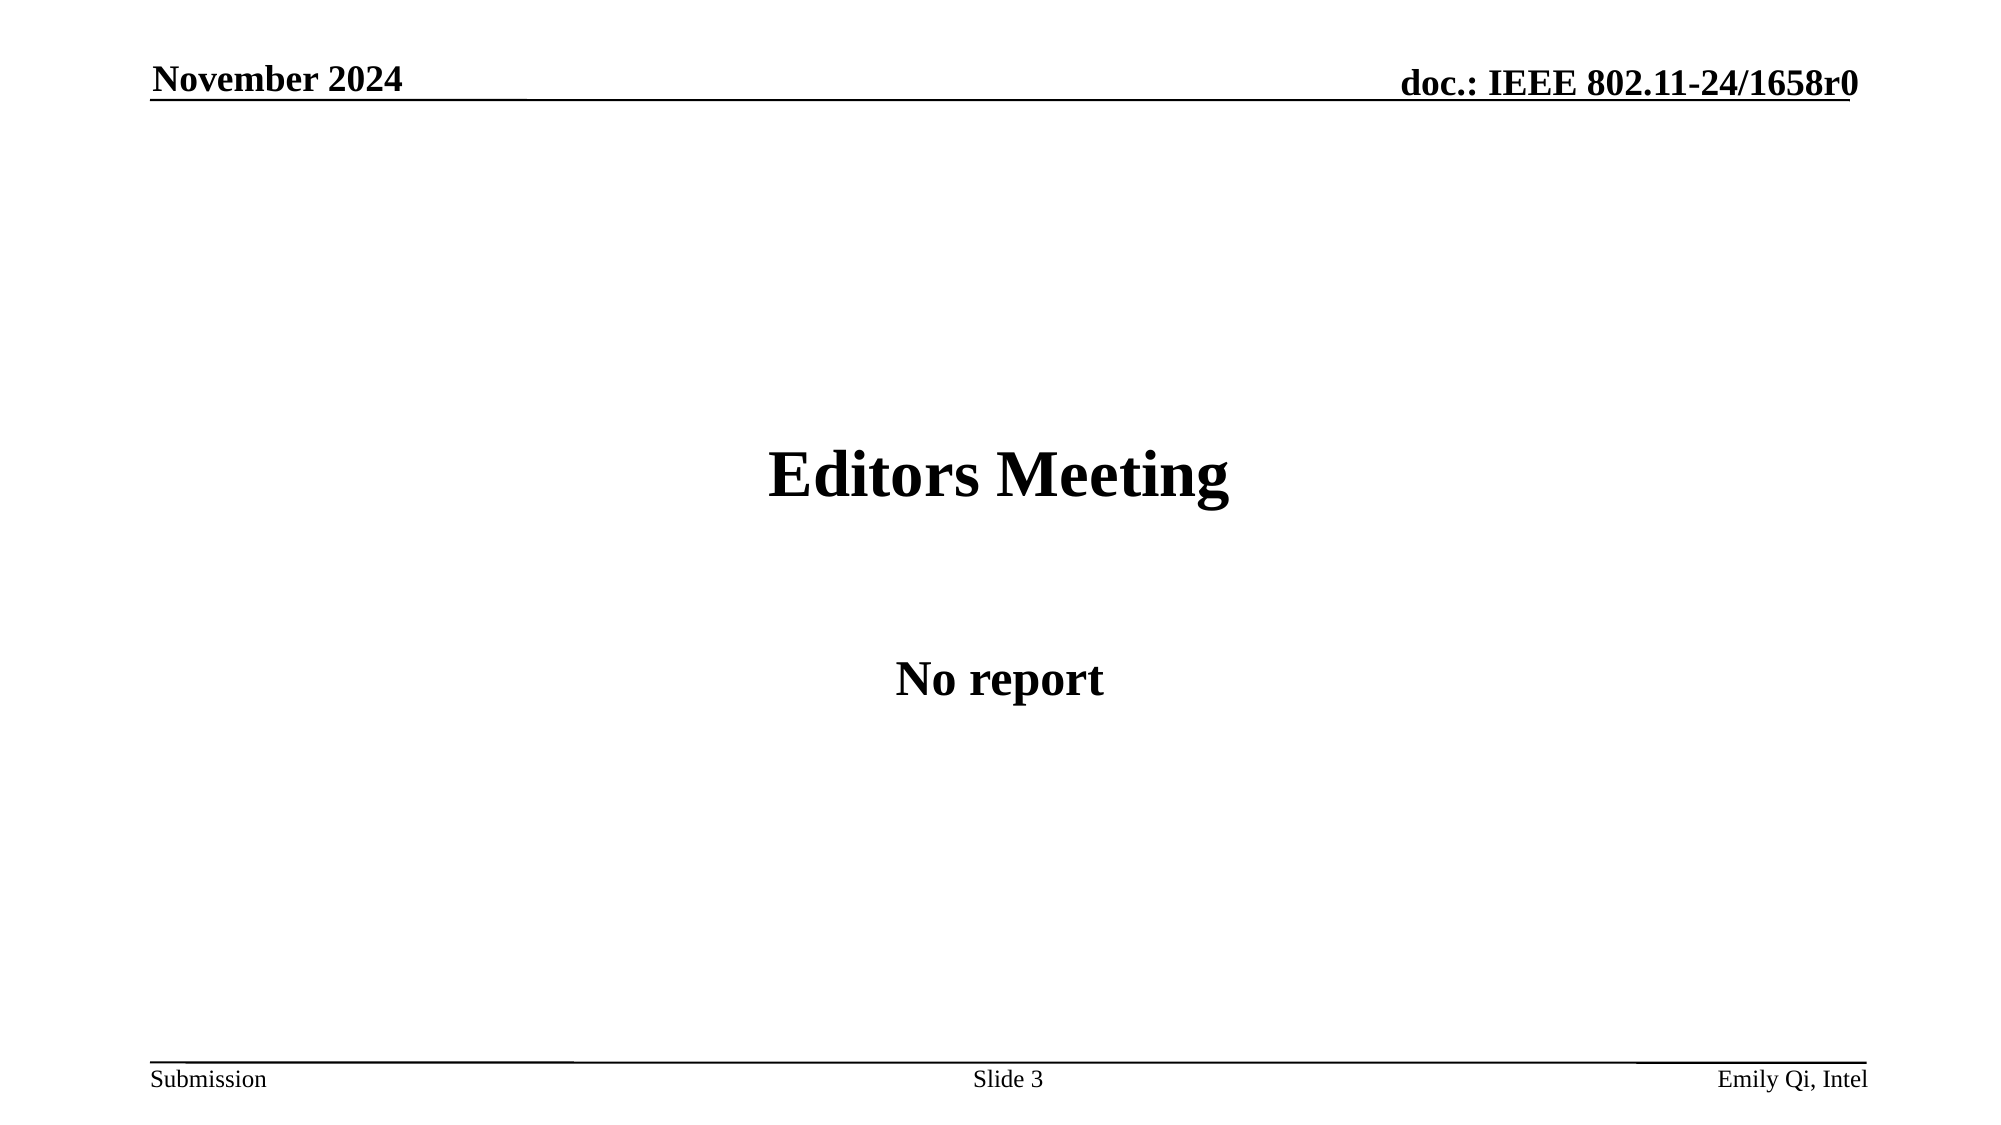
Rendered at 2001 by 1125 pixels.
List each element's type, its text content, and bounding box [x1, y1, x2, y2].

title Editors Meeting [149, 349, 1851, 591]
subtitle No report [299, 637, 1701, 926]
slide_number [152, 54, 563, 100]
slide_number Slide 3 [950, 1061, 1067, 1123]
footer Emily Qi, Intel [1171, 1061, 1869, 1093]
